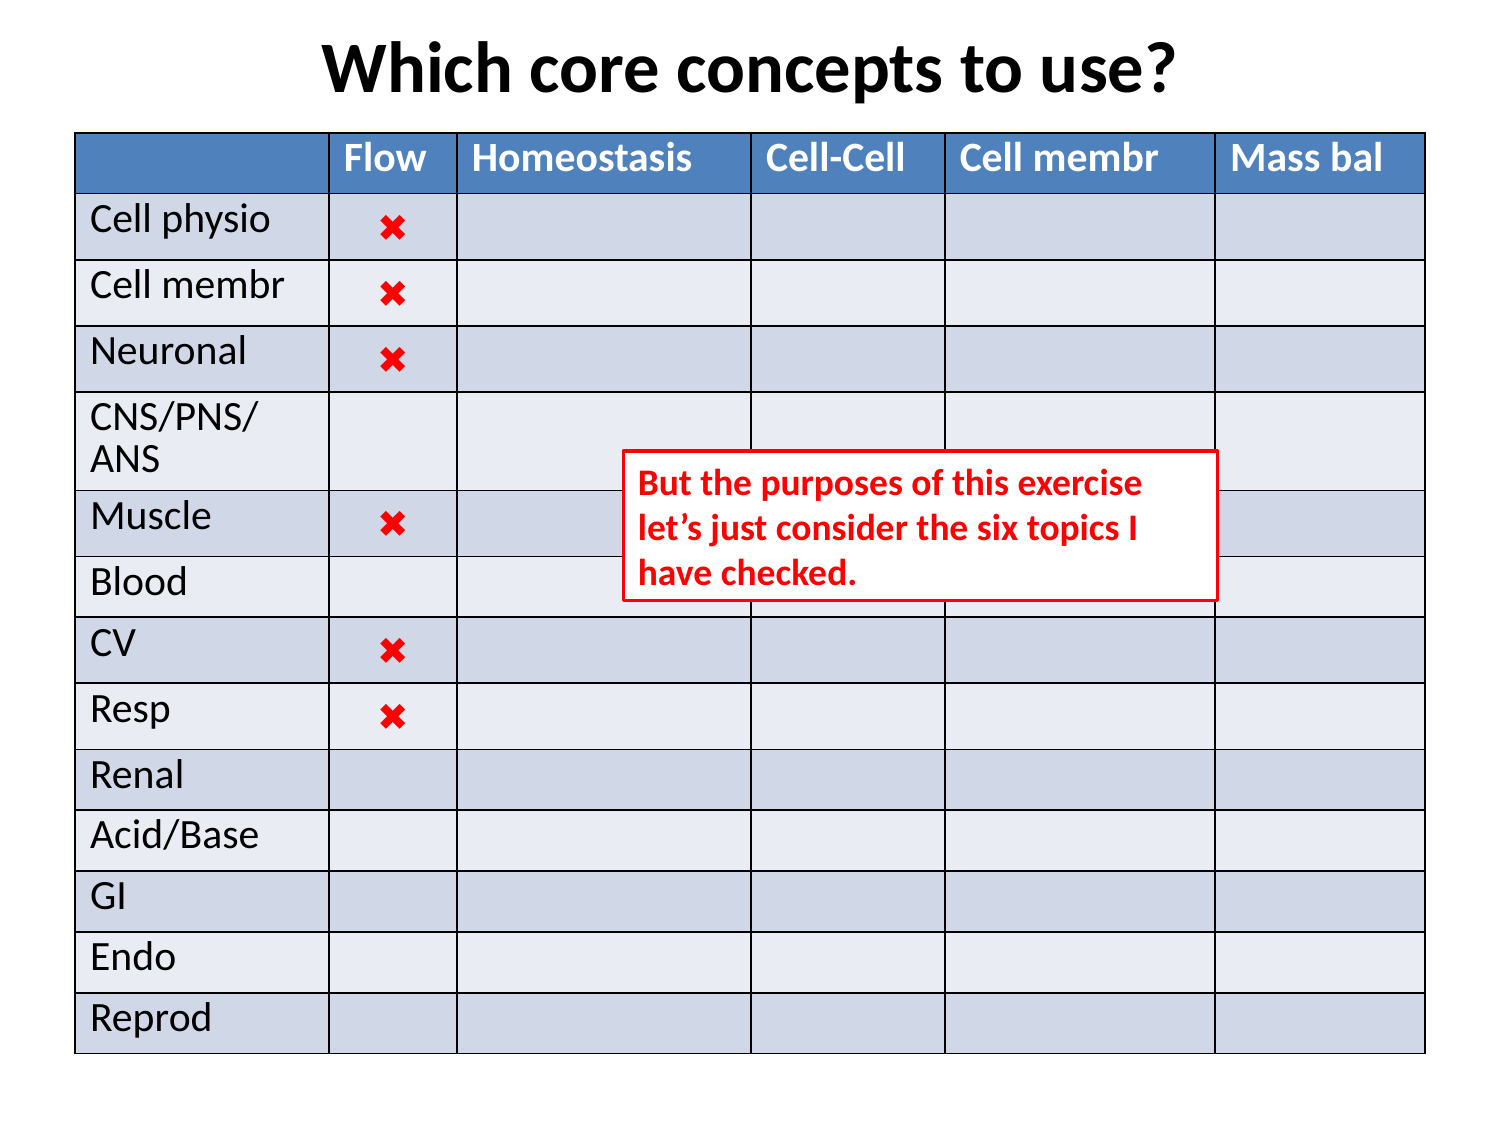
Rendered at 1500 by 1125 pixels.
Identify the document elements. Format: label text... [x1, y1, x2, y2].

table_cell [946, 601, 1214, 616]
table_header Mass bal [1216, 134, 1424, 193]
table_cell Neuronal [76, 327, 328, 391]
table_cell ✖ [330, 618, 456, 682]
table_cell [458, 750, 750, 809]
table_cell [752, 872, 944, 931]
table_cell [458, 811, 750, 870]
table_cell Blood [76, 557, 328, 616]
table_cell [458, 194, 750, 259]
table_cell [946, 684, 1214, 749]
table_cell [1216, 618, 1424, 682]
title Which core concepts to use? [75, 12, 1425, 116]
table_cell [1216, 872, 1424, 931]
table_header [76, 134, 328, 193]
table_cell [946, 994, 1214, 1053]
table_cell [458, 933, 750, 992]
table_cell ✖ [330, 194, 456, 259]
table_cell CV [76, 618, 328, 682]
table_cell [1216, 393, 1424, 490]
table_cell [1216, 194, 1424, 259]
table_cell [458, 491, 623, 556]
table_cell [752, 618, 944, 682]
table_cell [458, 994, 750, 1053]
table_cell Cell membr [76, 261, 328, 325]
table_cell [946, 811, 1214, 870]
table_cell [1216, 811, 1424, 870]
table_cell [752, 327, 944, 391]
table_cell [330, 750, 456, 809]
table_cell Acid/Base [76, 811, 328, 870]
table_header Cell-Cell [752, 134, 944, 193]
table_cell Endo [76, 933, 328, 992]
table_cell [330, 933, 456, 992]
table_cell [752, 194, 944, 259]
table_cell [1216, 261, 1424, 325]
table_cell [458, 557, 750, 616]
table_cell [752, 393, 944, 451]
table_cell [946, 933, 1214, 992]
table_cell [330, 994, 456, 1053]
table_header Flow [330, 134, 456, 193]
table_cell [1218, 491, 1424, 556]
table_cell [752, 750, 944, 809]
table_cell [458, 618, 750, 682]
table_cell [752, 994, 944, 1053]
table_cell [458, 261, 750, 325]
table_cell [330, 557, 456, 616]
table_cell CNS/PNS/ANS [76, 393, 328, 490]
table_cell [752, 261, 944, 325]
table_header Homeostasis [458, 134, 750, 193]
table_cell [946, 393, 1214, 451]
table_cell [752, 601, 944, 616]
table_cell [1216, 557, 1424, 616]
table_cell [330, 393, 456, 490]
table_cell ✖ [330, 261, 456, 325]
table_cell [946, 261, 1214, 325]
table_cell Resp [76, 684, 328, 749]
table_cell [1216, 750, 1424, 809]
table_cell [1216, 994, 1424, 1053]
table_cell ✖ [330, 684, 456, 749]
table_cell [946, 194, 1214, 259]
table_header Cell membr [946, 134, 1214, 193]
table_cell [946, 750, 1214, 809]
table_cell [752, 811, 944, 870]
table_cell Muscle [76, 491, 328, 556]
table_cell [946, 872, 1214, 931]
table_cell [458, 684, 750, 749]
table_cell [752, 684, 944, 749]
table_cell [1216, 684, 1424, 749]
table_cell [458, 327, 750, 391]
table_cell ✖ [330, 491, 456, 556]
table_cell Renal [76, 750, 328, 809]
table_cell GI [76, 872, 328, 931]
table_cell [752, 933, 944, 992]
table_cell [330, 872, 456, 931]
table_cell [1216, 933, 1424, 992]
table_cell Reprod [76, 994, 328, 1053]
text_box But the purposes of this exercise let’s just consider the six topics I have checked. [623, 451, 1218, 601]
table_cell Cell physio [76, 194, 328, 259]
table_cell ✖ [330, 327, 456, 391]
table_cell [946, 618, 1214, 682]
table_cell [330, 811, 456, 870]
table_cell [458, 393, 750, 490]
table_cell [946, 327, 1214, 391]
table_cell [458, 872, 750, 931]
table_cell [1216, 327, 1424, 391]
